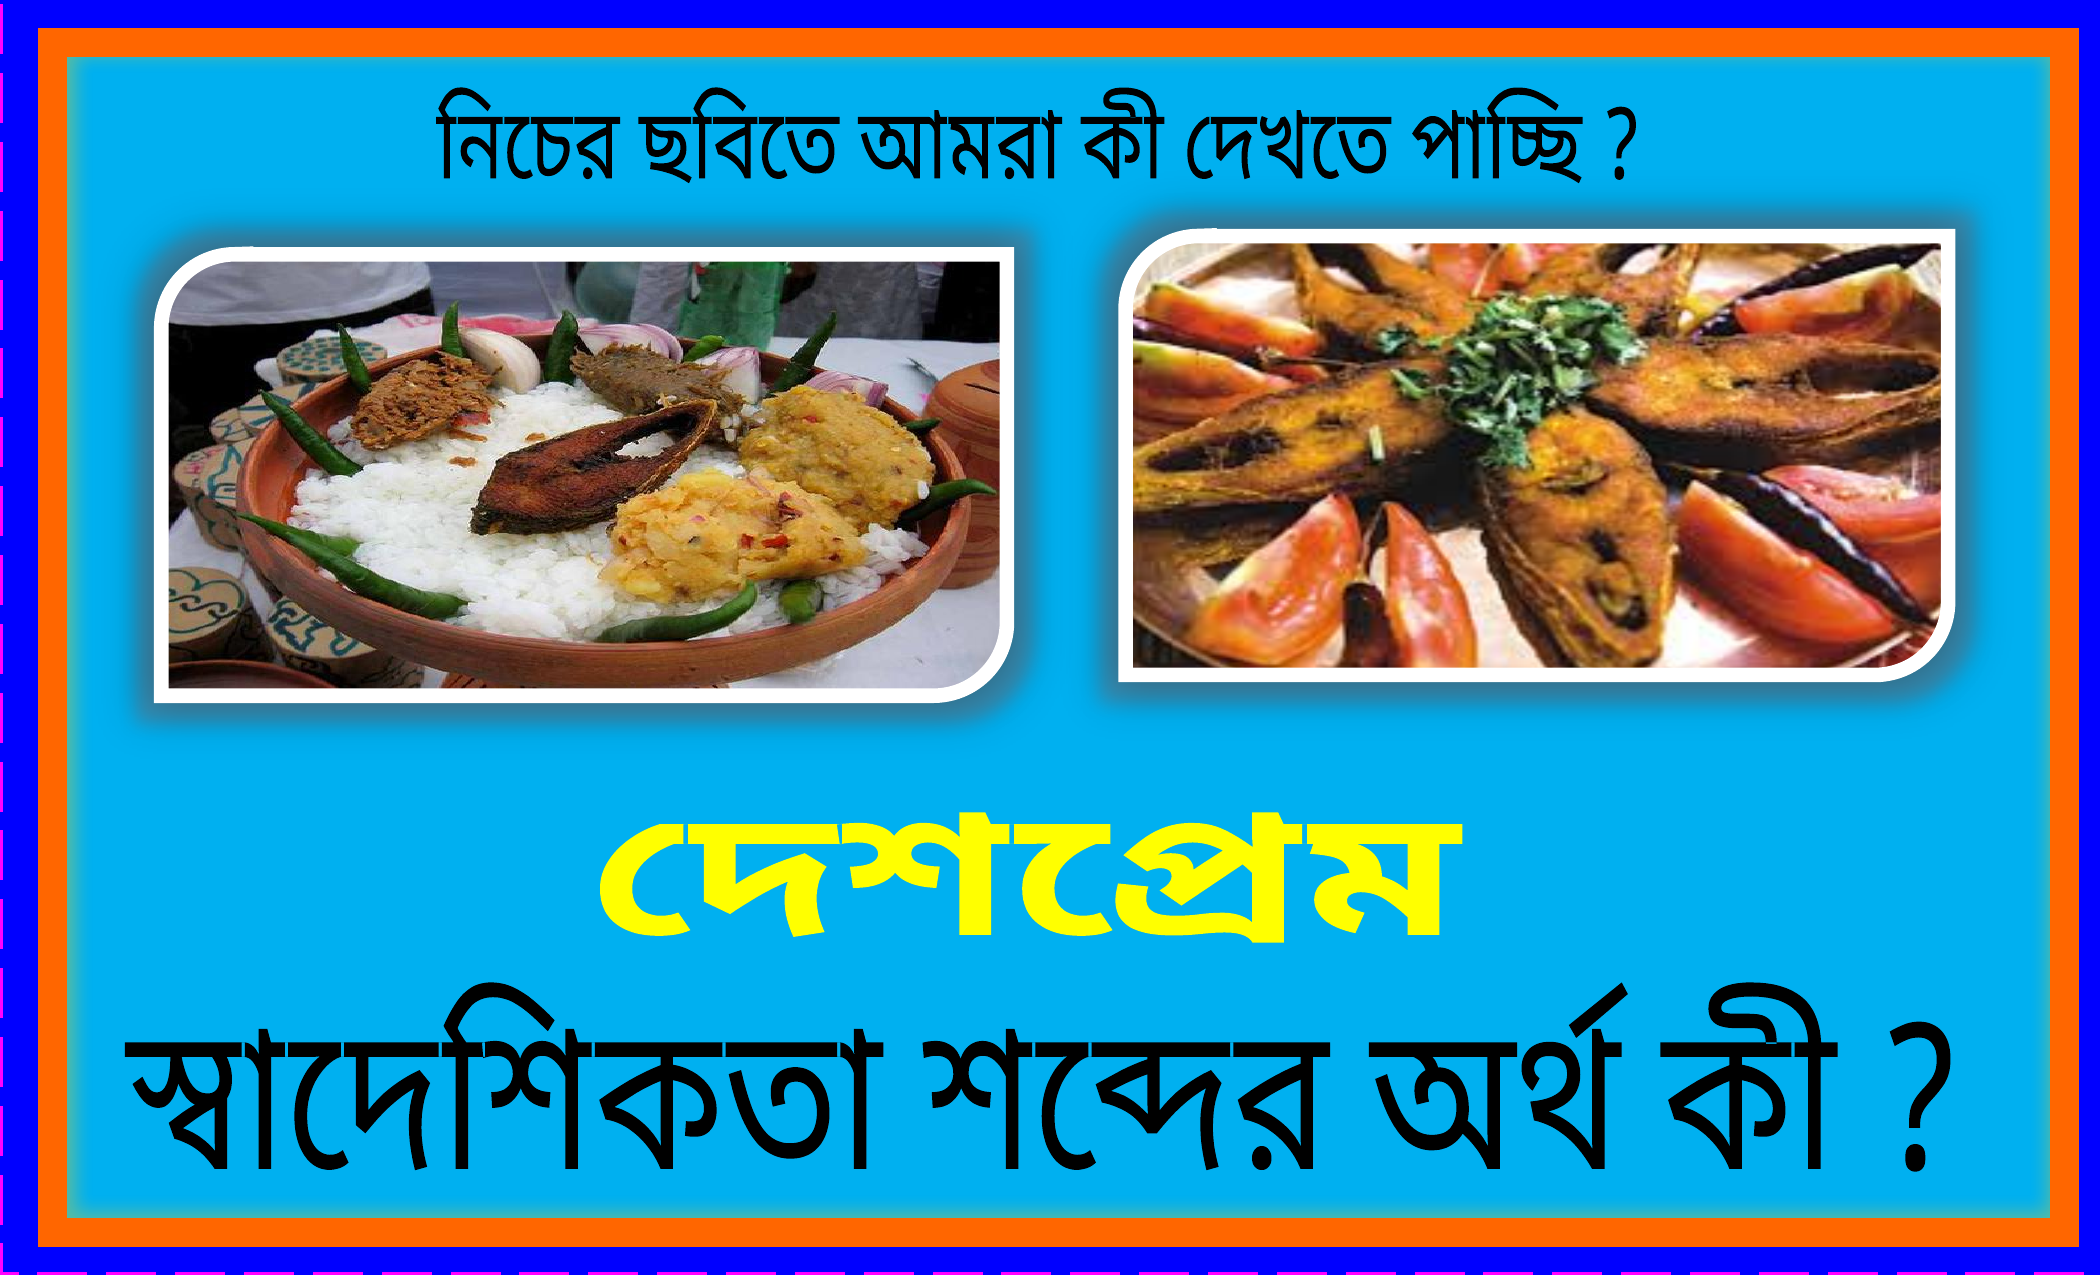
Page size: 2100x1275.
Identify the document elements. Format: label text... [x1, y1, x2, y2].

picture [1125, 235, 1949, 676]
text_box স্বাদেশিকতা শব্দের অর্থ কী ? [1658, 980, 1840, 1171]
text_box [52, 42, 2065, 1233]
text_box স্বাদেশিকতা শব্দের অর্থ কী ? [1366, 980, 1630, 1171]
text_box স্বাদেশিকতা শব্দের অর্থ কী ? [1887, 1019, 1953, 1130]
text_box স্বাদেশিকতা শব্দের অর্থ কী ? [920, 1026, 1333, 1173]
picture [160, 254, 1008, 696]
text_box [0, 0, 2100, 1275]
text_box স্বাদেশিকতা শব্দের অর্থ কী ? [122, 980, 886, 1173]
text_box স্বাদেশিকতা শব্দের অর্থ কী ? [1903, 1141, 1928, 1174]
